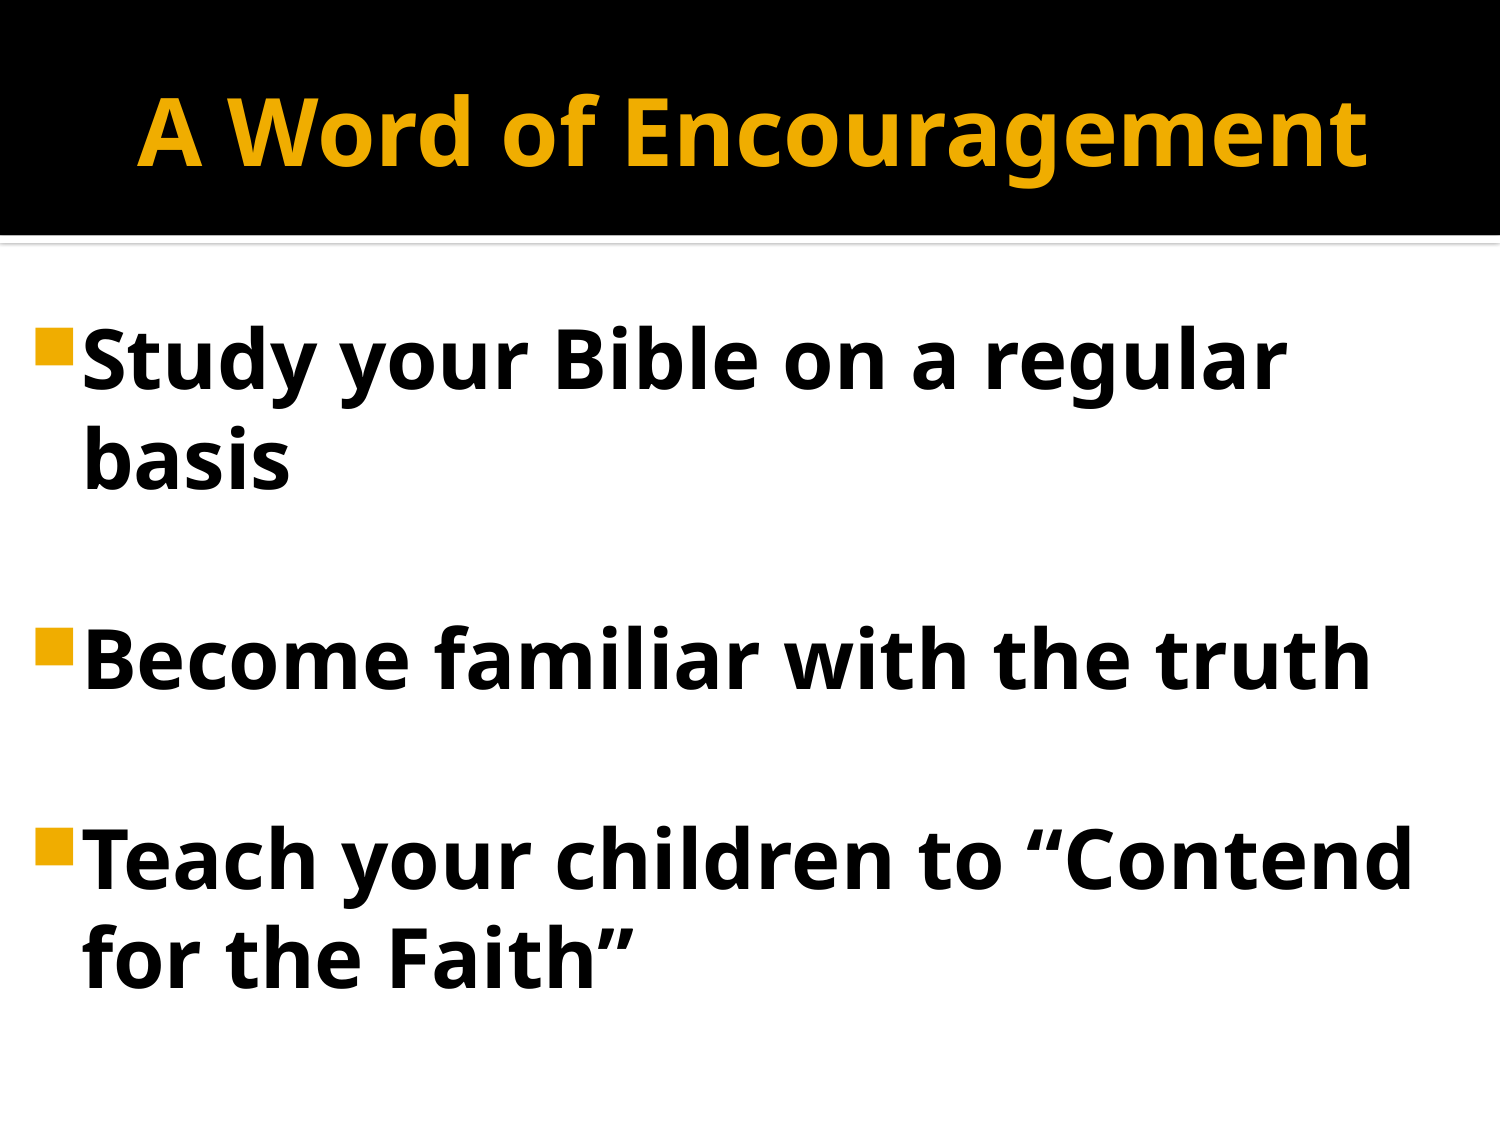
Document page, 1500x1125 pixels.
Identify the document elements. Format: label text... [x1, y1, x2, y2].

title A Word of Encouragement [75, 25, 1425, 231]
list Study your Bible on a regular basis Become familiar with the truth Teach your children to “Contend for the Faith” [0, 291, 1500, 1050]
